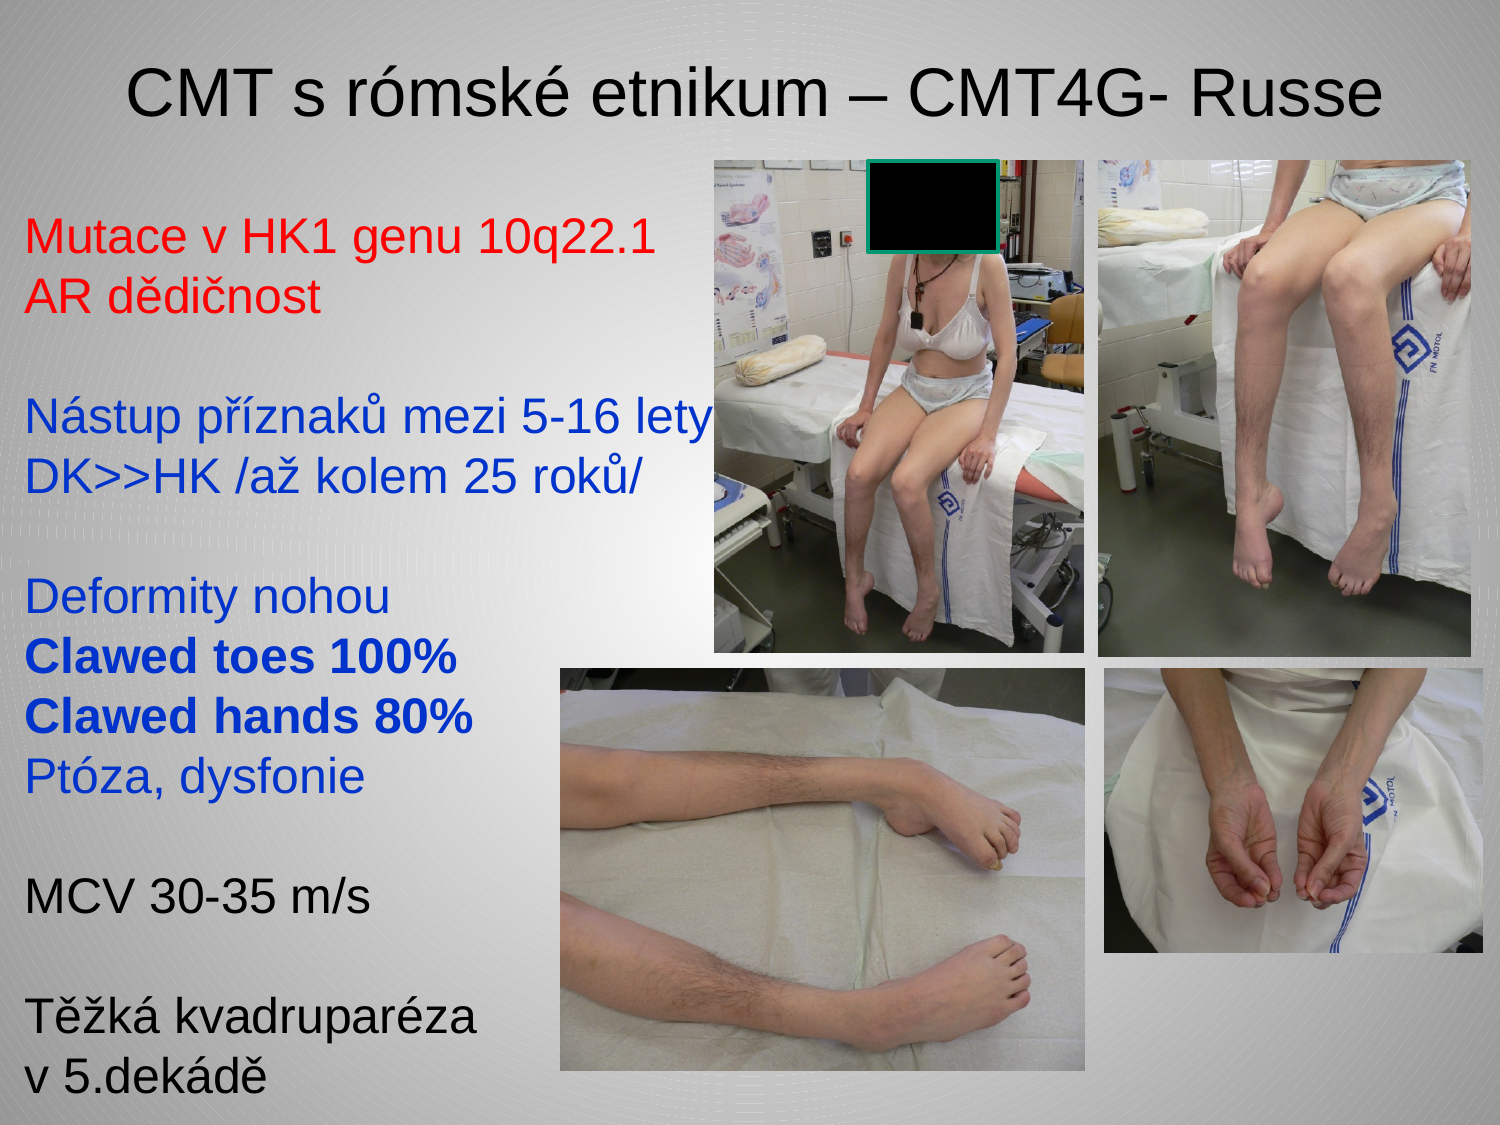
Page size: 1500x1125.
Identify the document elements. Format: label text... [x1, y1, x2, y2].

picture [560, 668, 1085, 1071]
picture [1098, 160, 1471, 658]
picture [714, 160, 1084, 653]
text_box Mutace v HK1 genu 10q22.1 AR dědičnost Nástup příznaků mezi 5-16 lety DK>>HK /až kolem 25 roků/ Deformity nohou Clawed toes 100% Clawed hands 80% Ptóza, dysfonie MCV 30-35 m/s Těžká kvadruparéza v 5.dekádě [9, 196, 729, 1125]
title CMT s rómské etnikum – CMT4G- Russe [29, 0, 1483, 184]
picture [1104, 668, 1483, 953]
